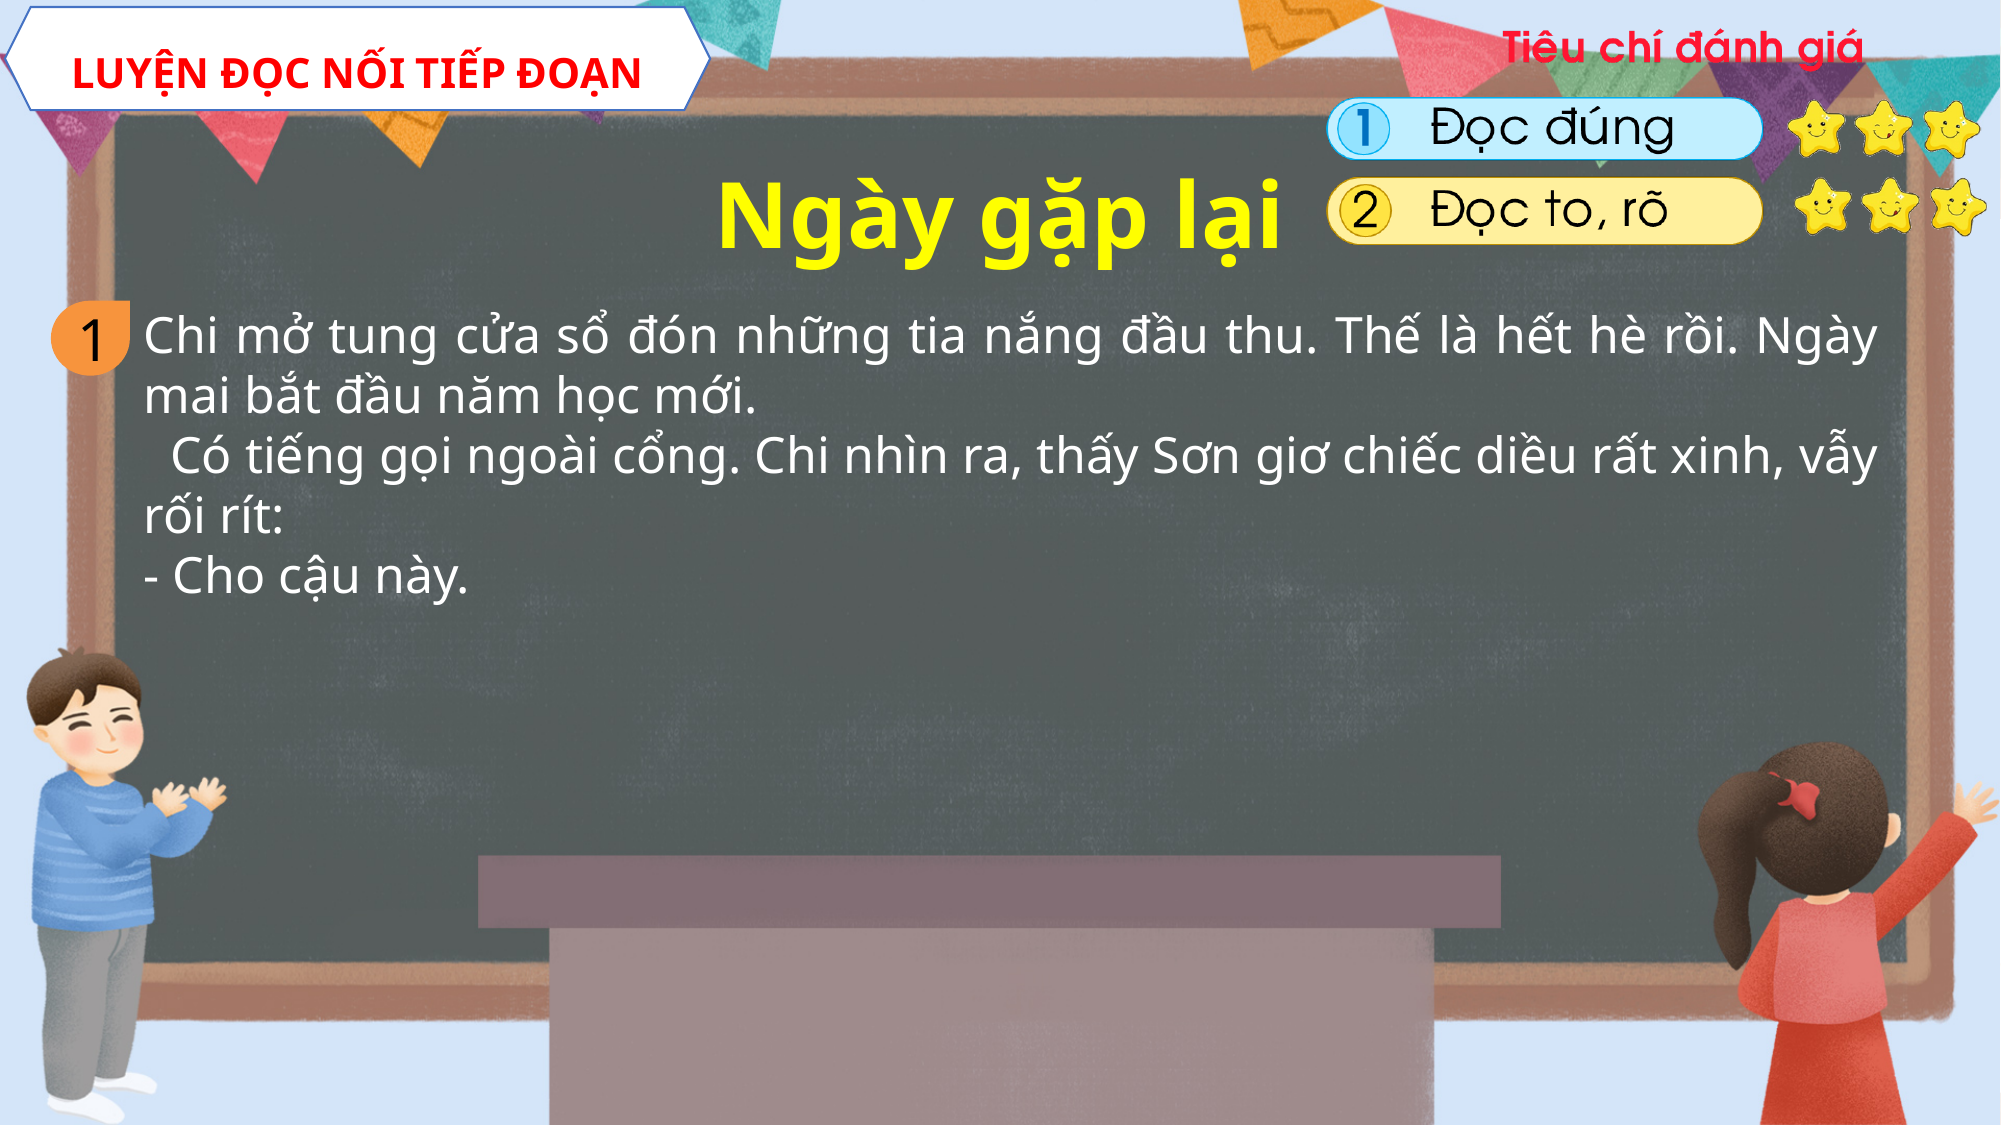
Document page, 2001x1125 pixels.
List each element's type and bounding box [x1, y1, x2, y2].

picture [0, 0, 2001, 1125]
text_box [0, 6, 801, 111]
